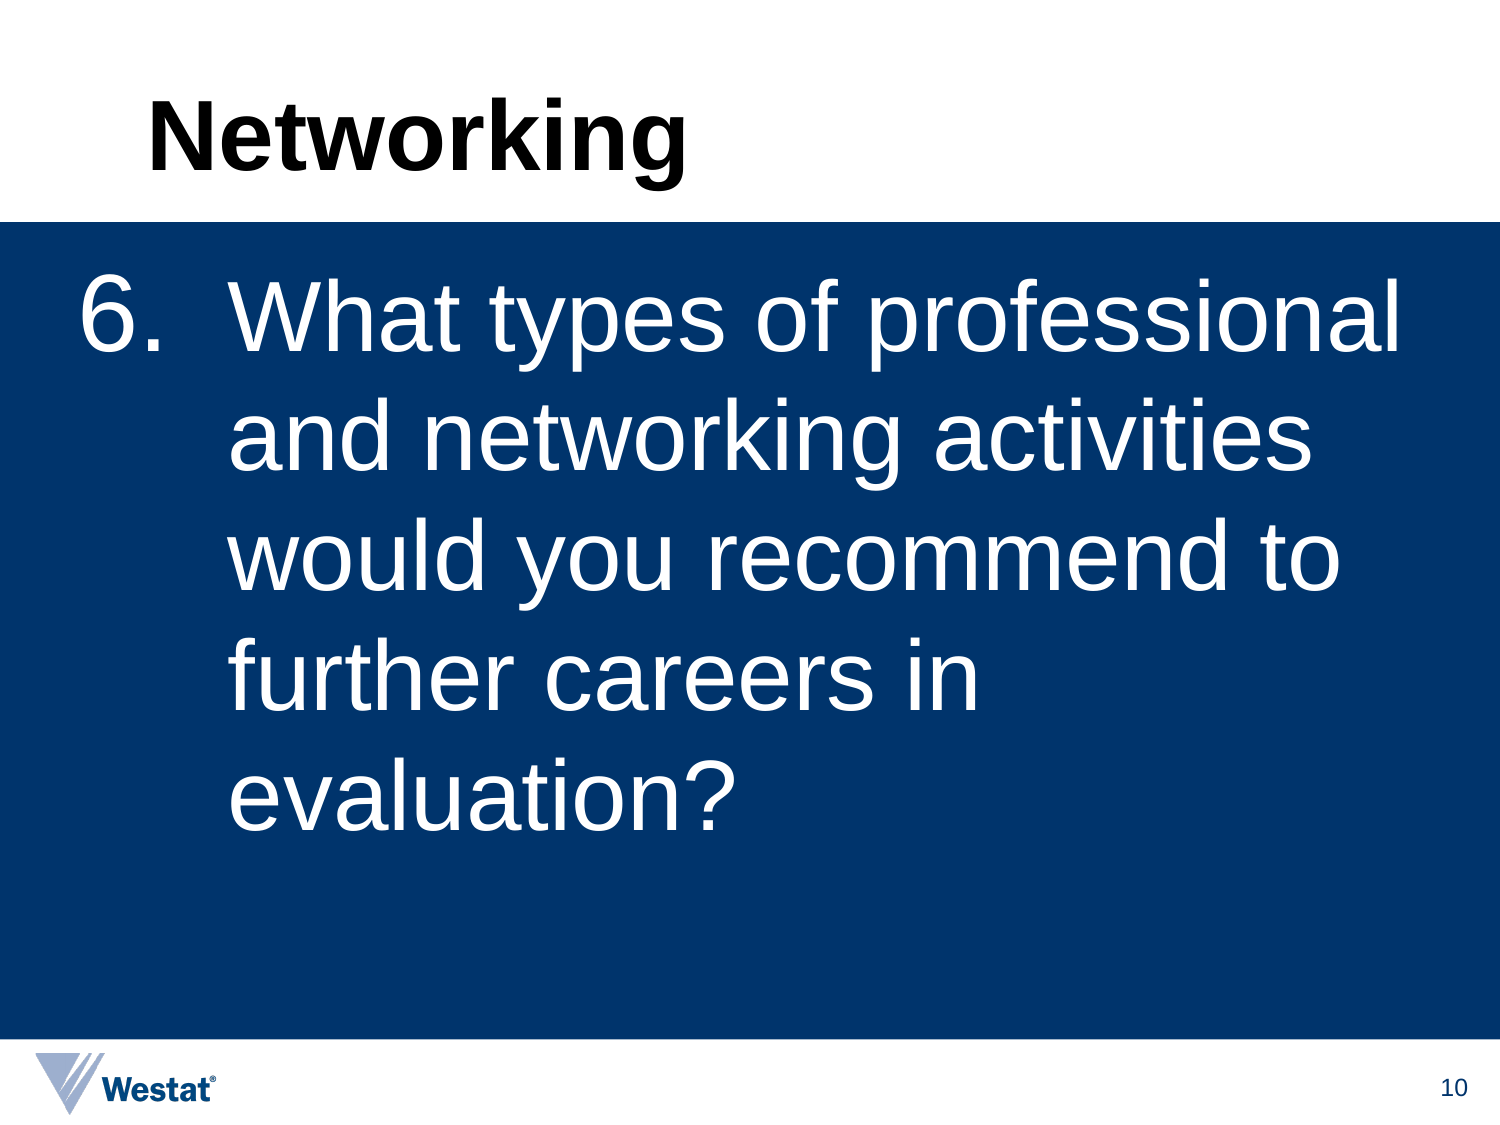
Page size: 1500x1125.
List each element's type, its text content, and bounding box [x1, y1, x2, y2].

slide_number 10 [1403, 1056, 1484, 1109]
title Networking [131, 24, 1463, 201]
list What types of professional and networking activities would you recommend to further careers in evaluation? [62, 243, 1444, 1031]
picture [35, 1053, 220, 1115]
